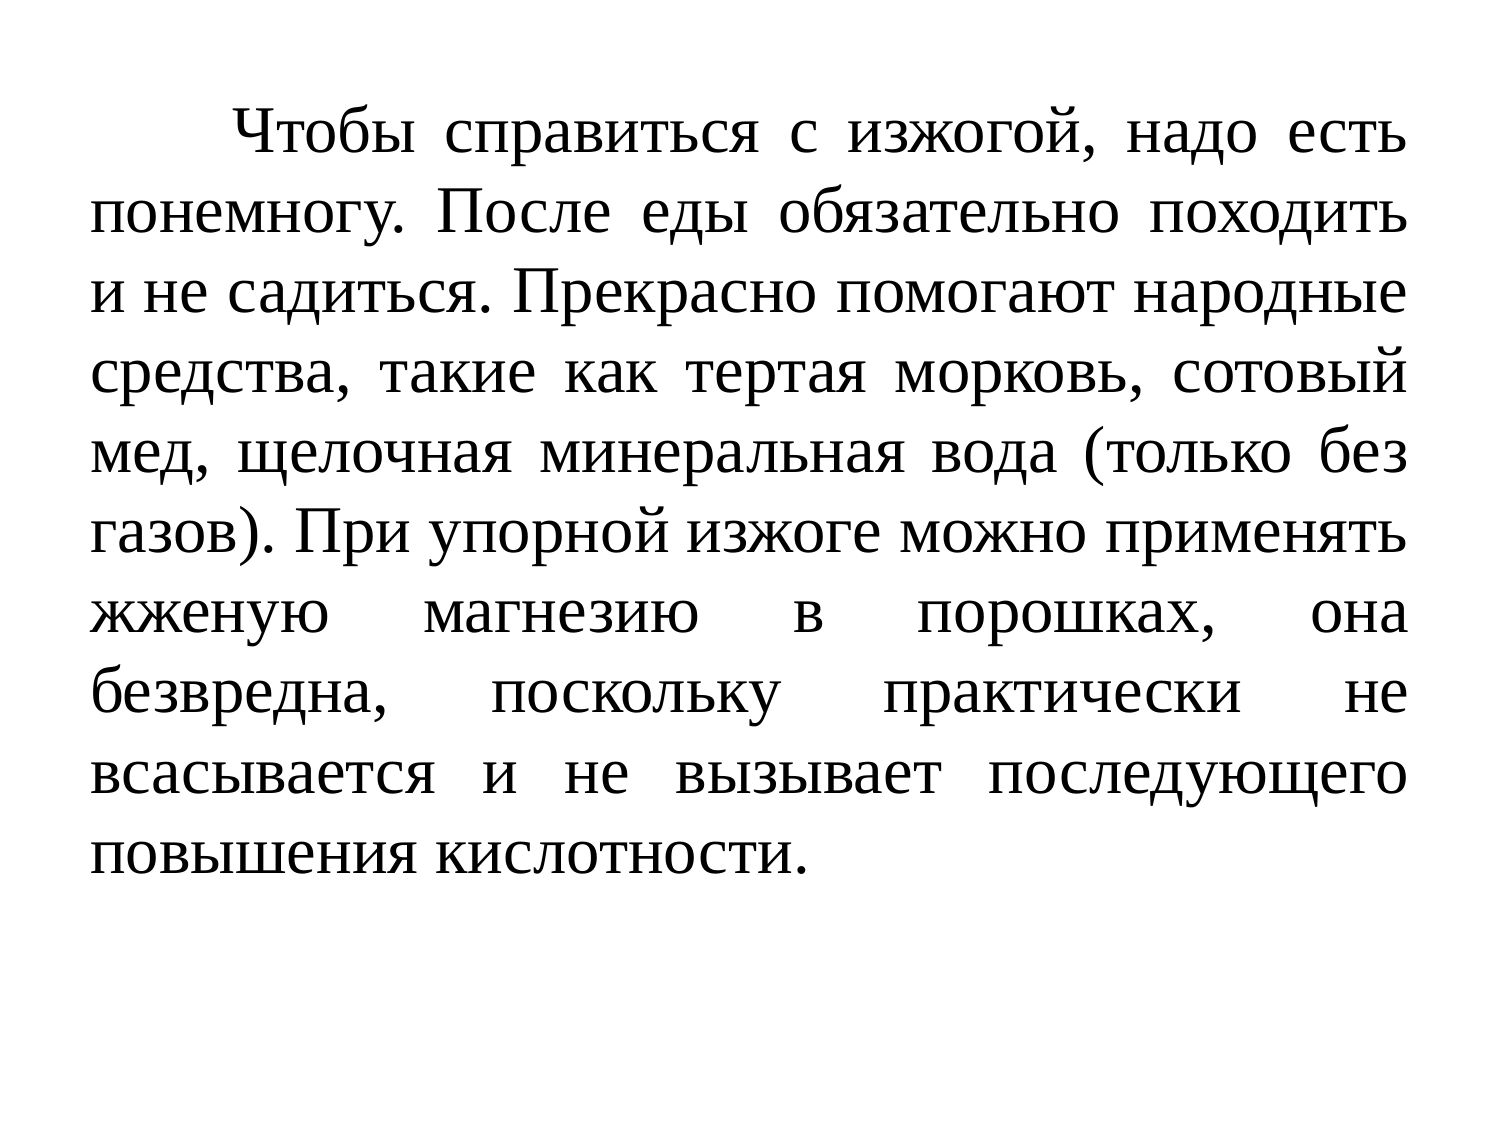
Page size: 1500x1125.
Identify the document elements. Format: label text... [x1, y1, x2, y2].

list Чтобы справиться с изжогой, надо есть понемногу. Пос­ле еды обязательно походить и не садиться. Прекрасно помогают народные средства, такие как тертая морковь, сотовый мед, щелочная минеральная вода (только без газов). При упорной изжоге можно применять жженую магнезию в порошках, она безвредна, поскольку практи­чески не всасывается и не вызывает последующего повы­шения кислотности. [75, 78, 1425, 1005]
